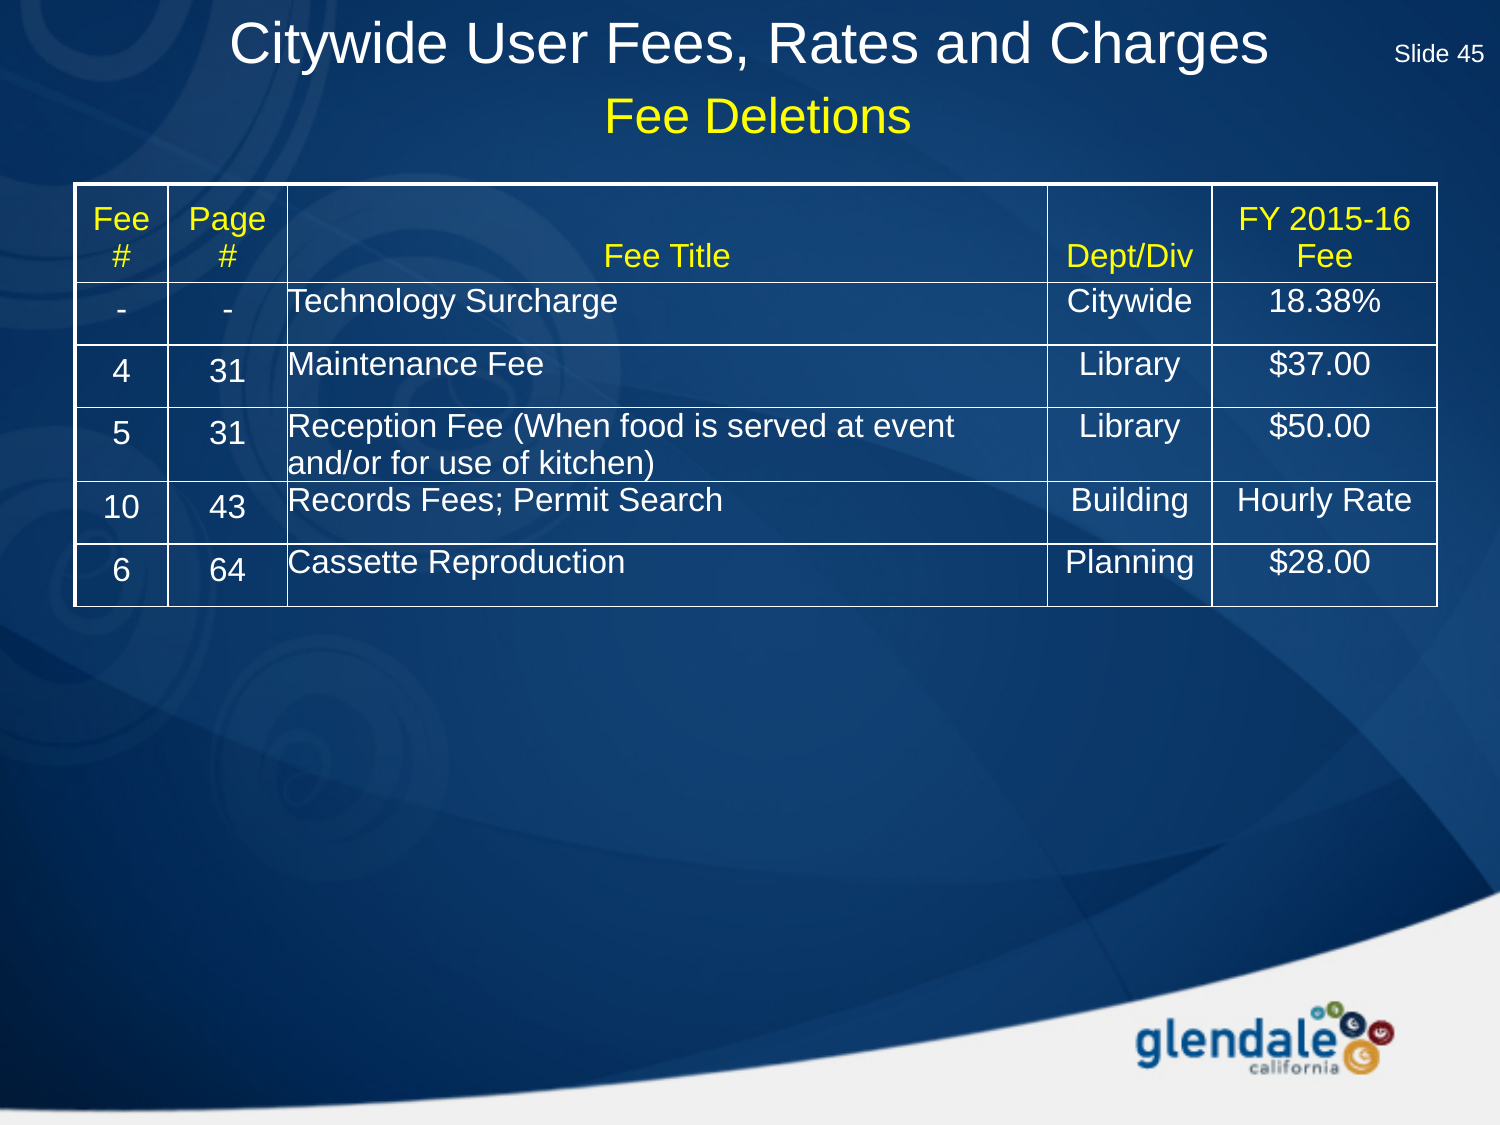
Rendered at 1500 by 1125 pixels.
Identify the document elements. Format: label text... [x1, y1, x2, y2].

table_cell Records Fees; Permit Search [288, 482, 1047, 543]
table_cell $28.00 [1213, 545, 1436, 606]
table_cell 64 [169, 545, 287, 606]
table_cell - [77, 283, 167, 344]
table_cell Technology Surcharge [288, 283, 1047, 344]
table_cell Reception Fee (When food is served at event and/or for use of kitchen) [288, 408, 1047, 481]
table_header Dept/Div [1048, 186, 1211, 282]
table_cell Library [1048, 346, 1211, 407]
table_cell 43 [169, 482, 287, 543]
table_cell 18.38% [1213, 283, 1436, 344]
table_cell 6 [77, 545, 167, 606]
table_cell $50.00 [1213, 408, 1436, 481]
table_cell Planning [1048, 545, 1211, 606]
table_cell Hourly Rate [1213, 482, 1436, 543]
table_cell Cassette Reproduction [288, 545, 1047, 606]
table_cell $37.00 [1213, 346, 1436, 407]
table_cell 5 [77, 408, 167, 481]
table_header Page # [169, 186, 287, 282]
table_cell 31 [169, 408, 287, 481]
table_cell Library [1048, 408, 1211, 481]
slide_number Slide 45 [1425, 0, 1500, 75]
text_box Citywide User Fees, Rates and Charges Fee Deletions [74, 0, 1425, 150]
table_header Fee Title [288, 186, 1047, 282]
table_cell - [169, 283, 287, 344]
table_header FY 2015-16 Fee [1213, 186, 1436, 282]
table_cell 10 [77, 482, 167, 543]
table_cell Building [1048, 482, 1211, 543]
table_cell Citywide [1048, 283, 1211, 344]
table_cell 31 [169, 346, 287, 407]
table_header Fee# [77, 186, 167, 282]
table_cell 4 [77, 346, 167, 407]
table_cell Maintenance Fee [288, 346, 1047, 407]
picture [0, 0, 1500, 1125]
